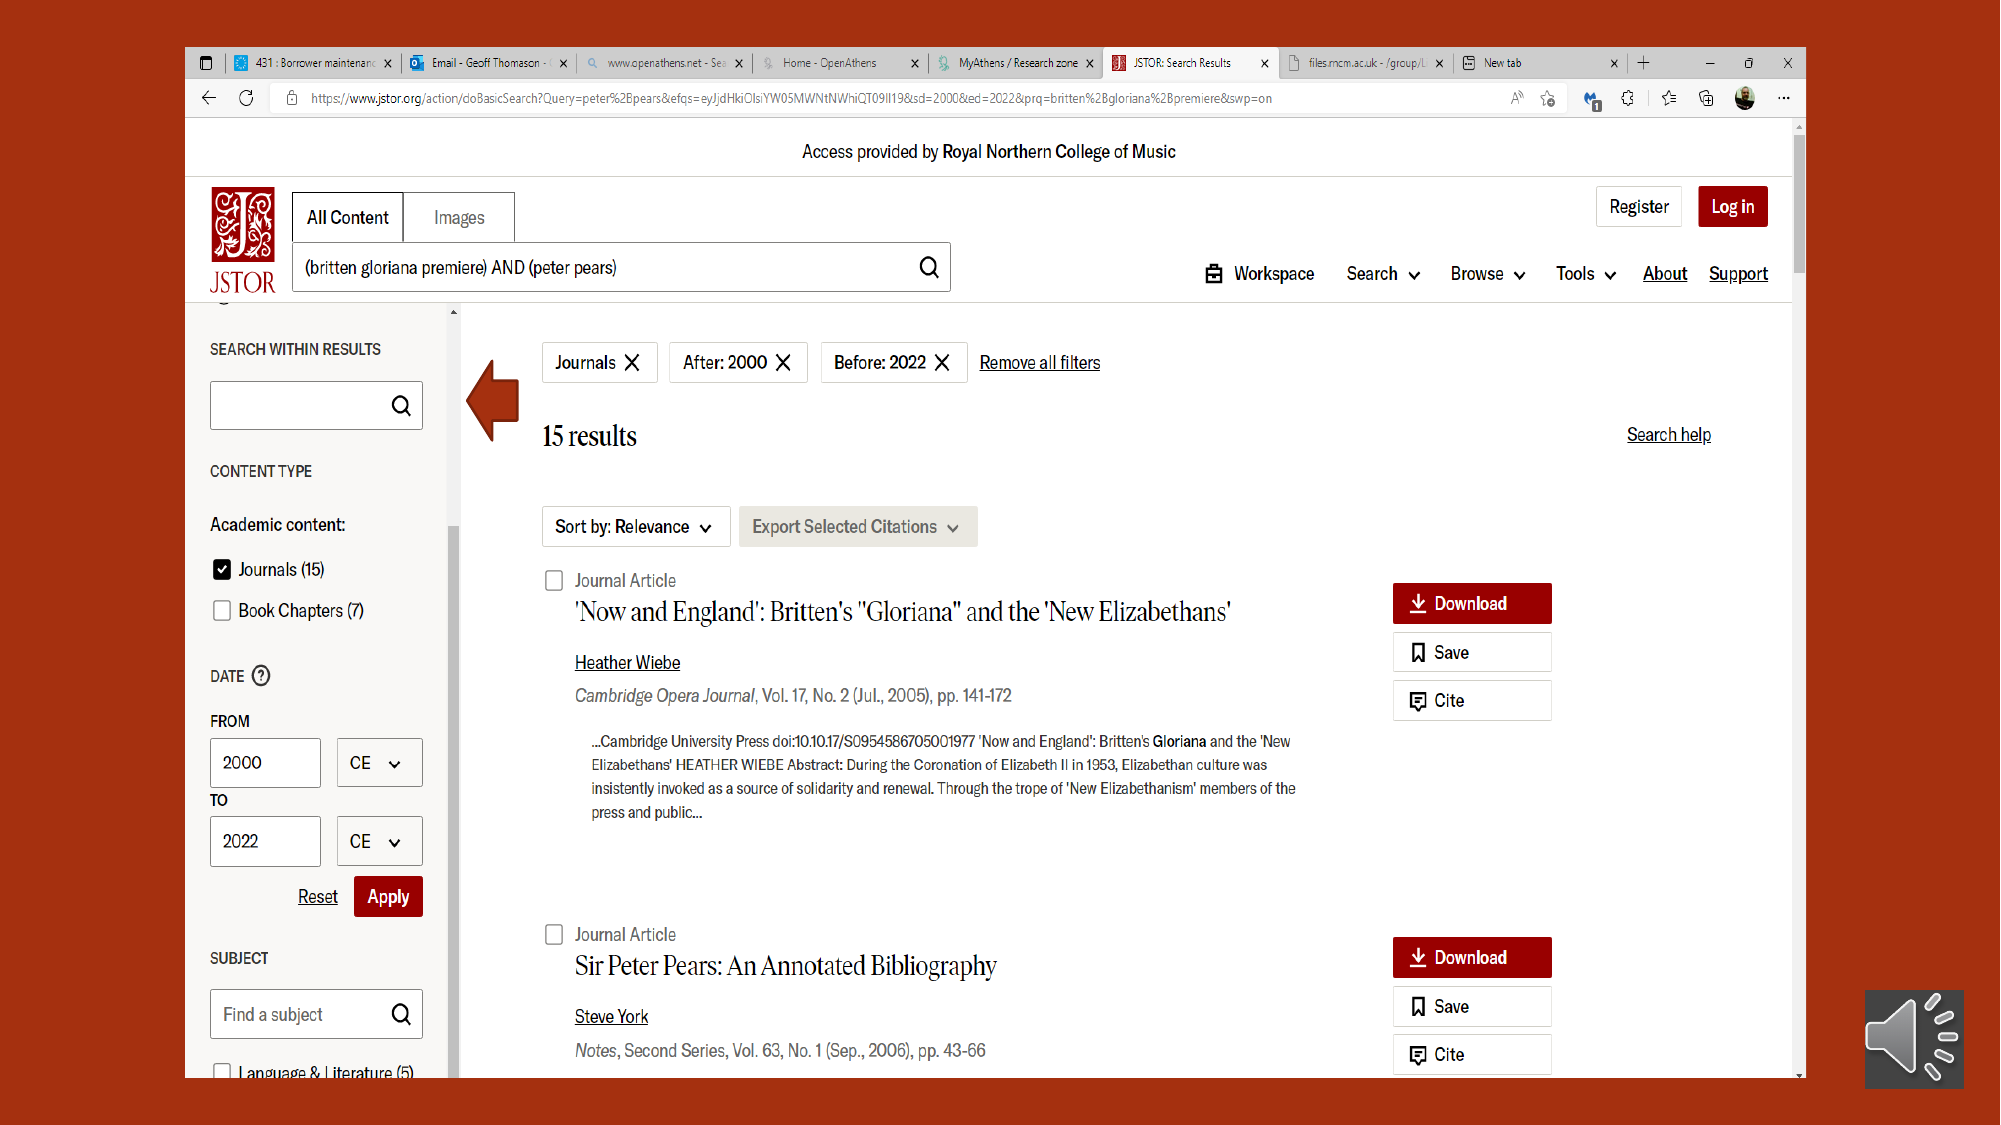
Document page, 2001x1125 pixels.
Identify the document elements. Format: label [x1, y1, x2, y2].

picture [166, 47, 1807, 1078]
picture [1864, 989, 1965, 1090]
